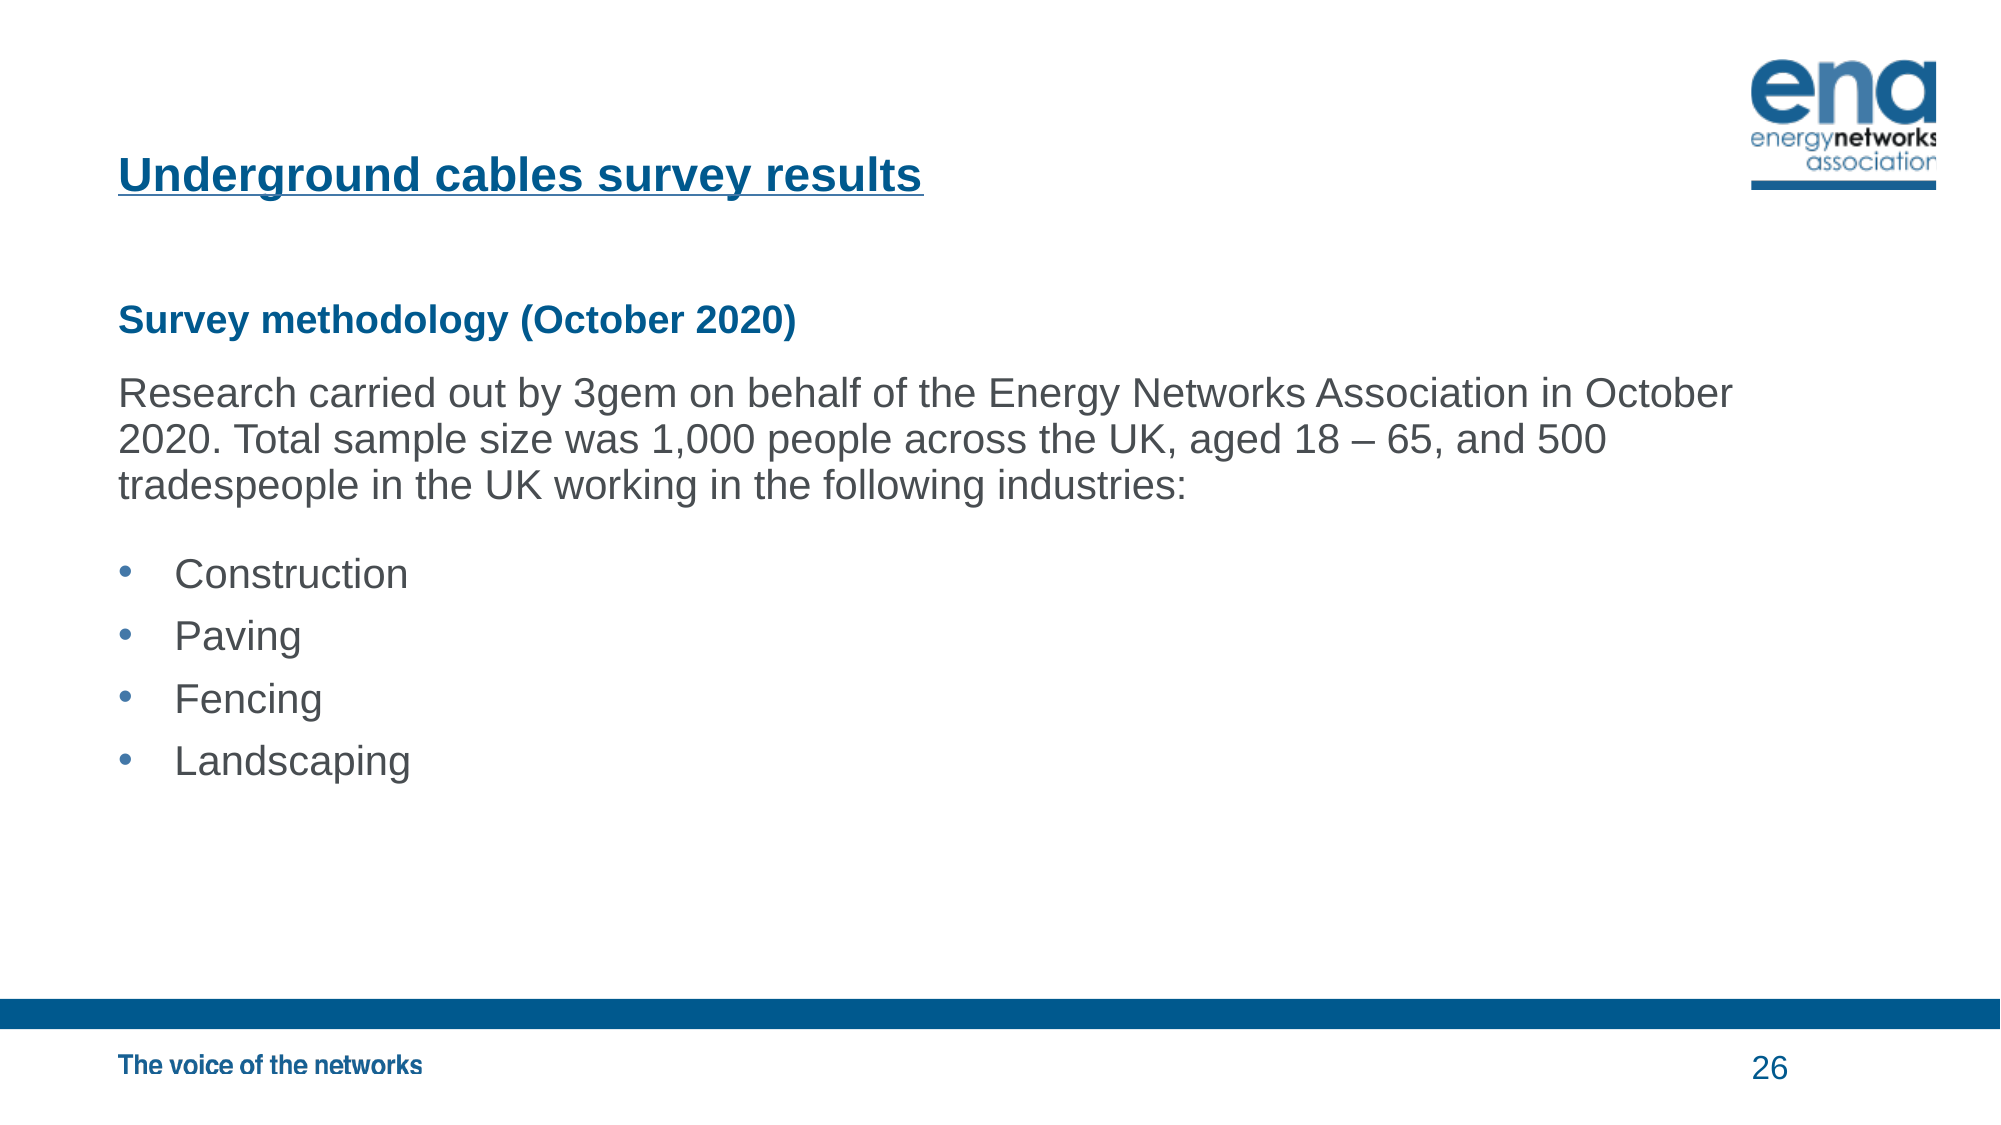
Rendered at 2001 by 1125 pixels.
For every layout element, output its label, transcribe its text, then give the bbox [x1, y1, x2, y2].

list Survey methodology (October 2020) Research carried out by 3gem on behalf of the Energy Networks Association in October 2020. Total sample size was 1,000 people across the UK, aged 18 – 65, and 500 tradespeople in the UK working in the following industries: Construction Paving Fencing Landscaping [118, 295, 1752, 945]
title Underground cables survey results [118, 47, 1595, 201]
slide_number 26 [1751, 1036, 1937, 1096]
